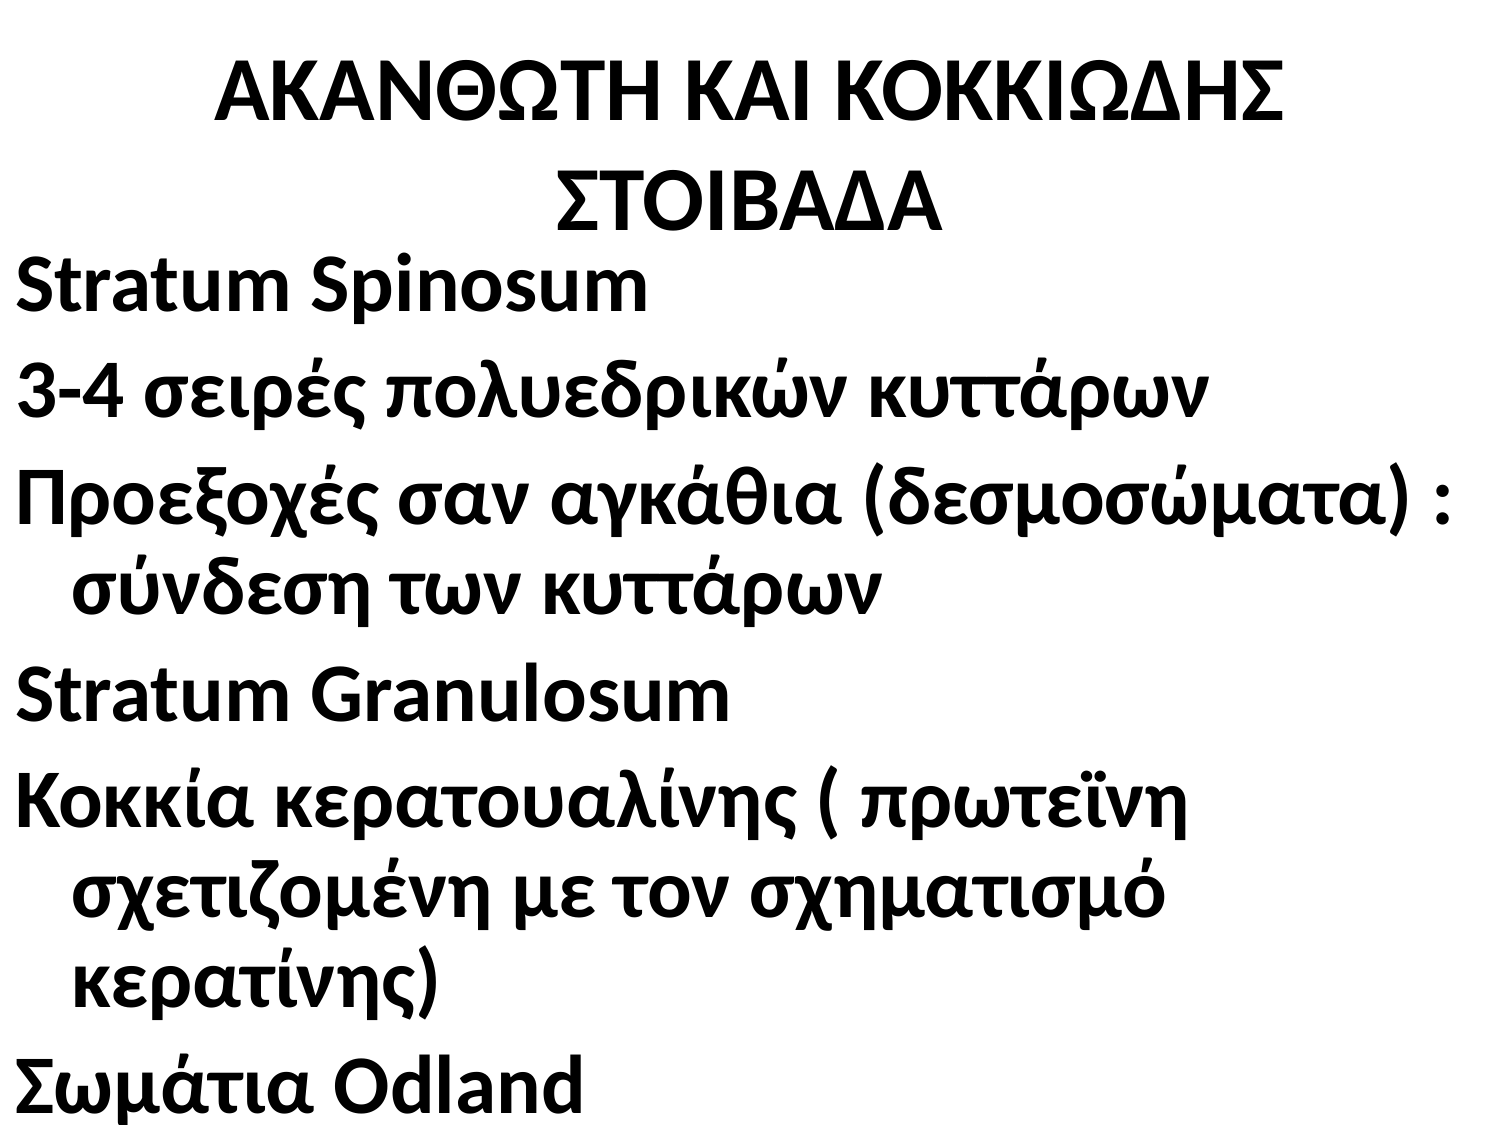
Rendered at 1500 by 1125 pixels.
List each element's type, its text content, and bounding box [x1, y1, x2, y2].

list Stratum Spinosum 3-4 σειρές πολυεδρικών κυττάρων Προεξοχές σαν αγκάθια (δεσμοσώματα) : σύνδεση των κυττάρων Stratum Granulosum Κοκκία κερατουαλίνης ( πρωτεϊνη σχετιζομένη με τον σχηματισμό κερατίνης) Σωμάτια Οdland [0, 231, 1500, 1125]
title ΑΚΑΝΘΩΤΗ ΚΑΙ ΚΟΚΚΙΩΔΗΣ ΣΤΟΙΒΑΔΑ [74, 44, 1426, 231]
